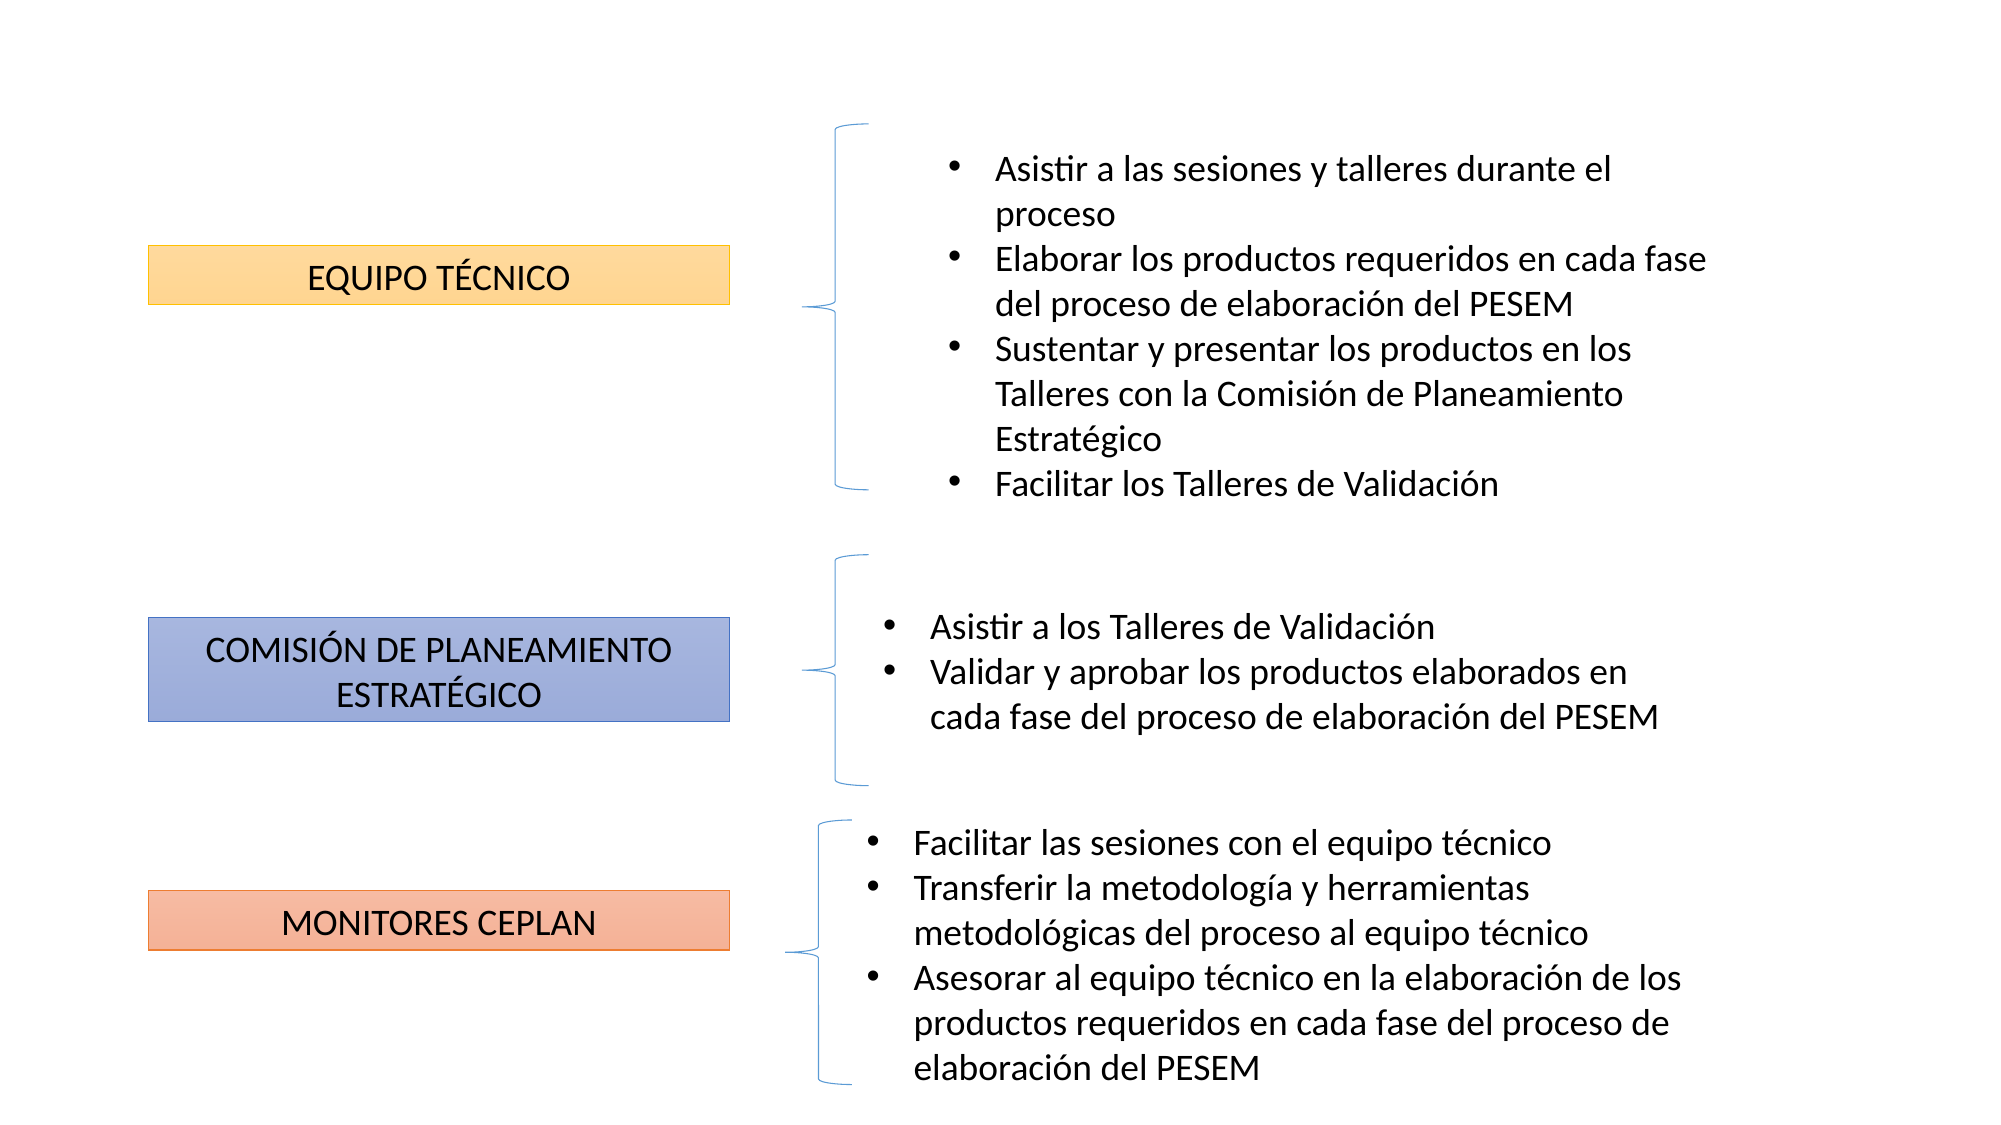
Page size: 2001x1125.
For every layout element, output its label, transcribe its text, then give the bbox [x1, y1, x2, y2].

text_box Asistir a las sesiones y talleres durante el proceso Elaborar los productos requeridos en cada fase del proceso de elaboración del PESEM Sustentar y presentar los productos en los Talleres con la Comisión de Planeamiento Estratégico Facilitar los Talleres de Validación [933, 136, 1750, 511]
text_box [785, 819, 852, 1086]
text_box COMISIÓN DE PLANEAMIENTO ESTRATÉGICO [148, 617, 730, 722]
text_box EQUIPO TÉCNICO [148, 245, 730, 305]
text_box Asistir a los Talleres de Validación Validar y aprobar los productos elaborados en cada fase del proceso de elaboración del PESEM [869, 594, 1686, 745]
text_box [801, 554, 869, 787]
text_box [801, 123, 869, 491]
text_box MONITORES CEPLAN [148, 890, 730, 951]
text_box Facilitar las sesiones con el equipo técnico Transferir la metodología y herramientas metodológicas del proceso al equipo técnico Asesorar al equipo técnico en la elaboración de los productos requeridos en cada fase del proceso de elaboración del PESEM [851, 810, 1762, 1125]
